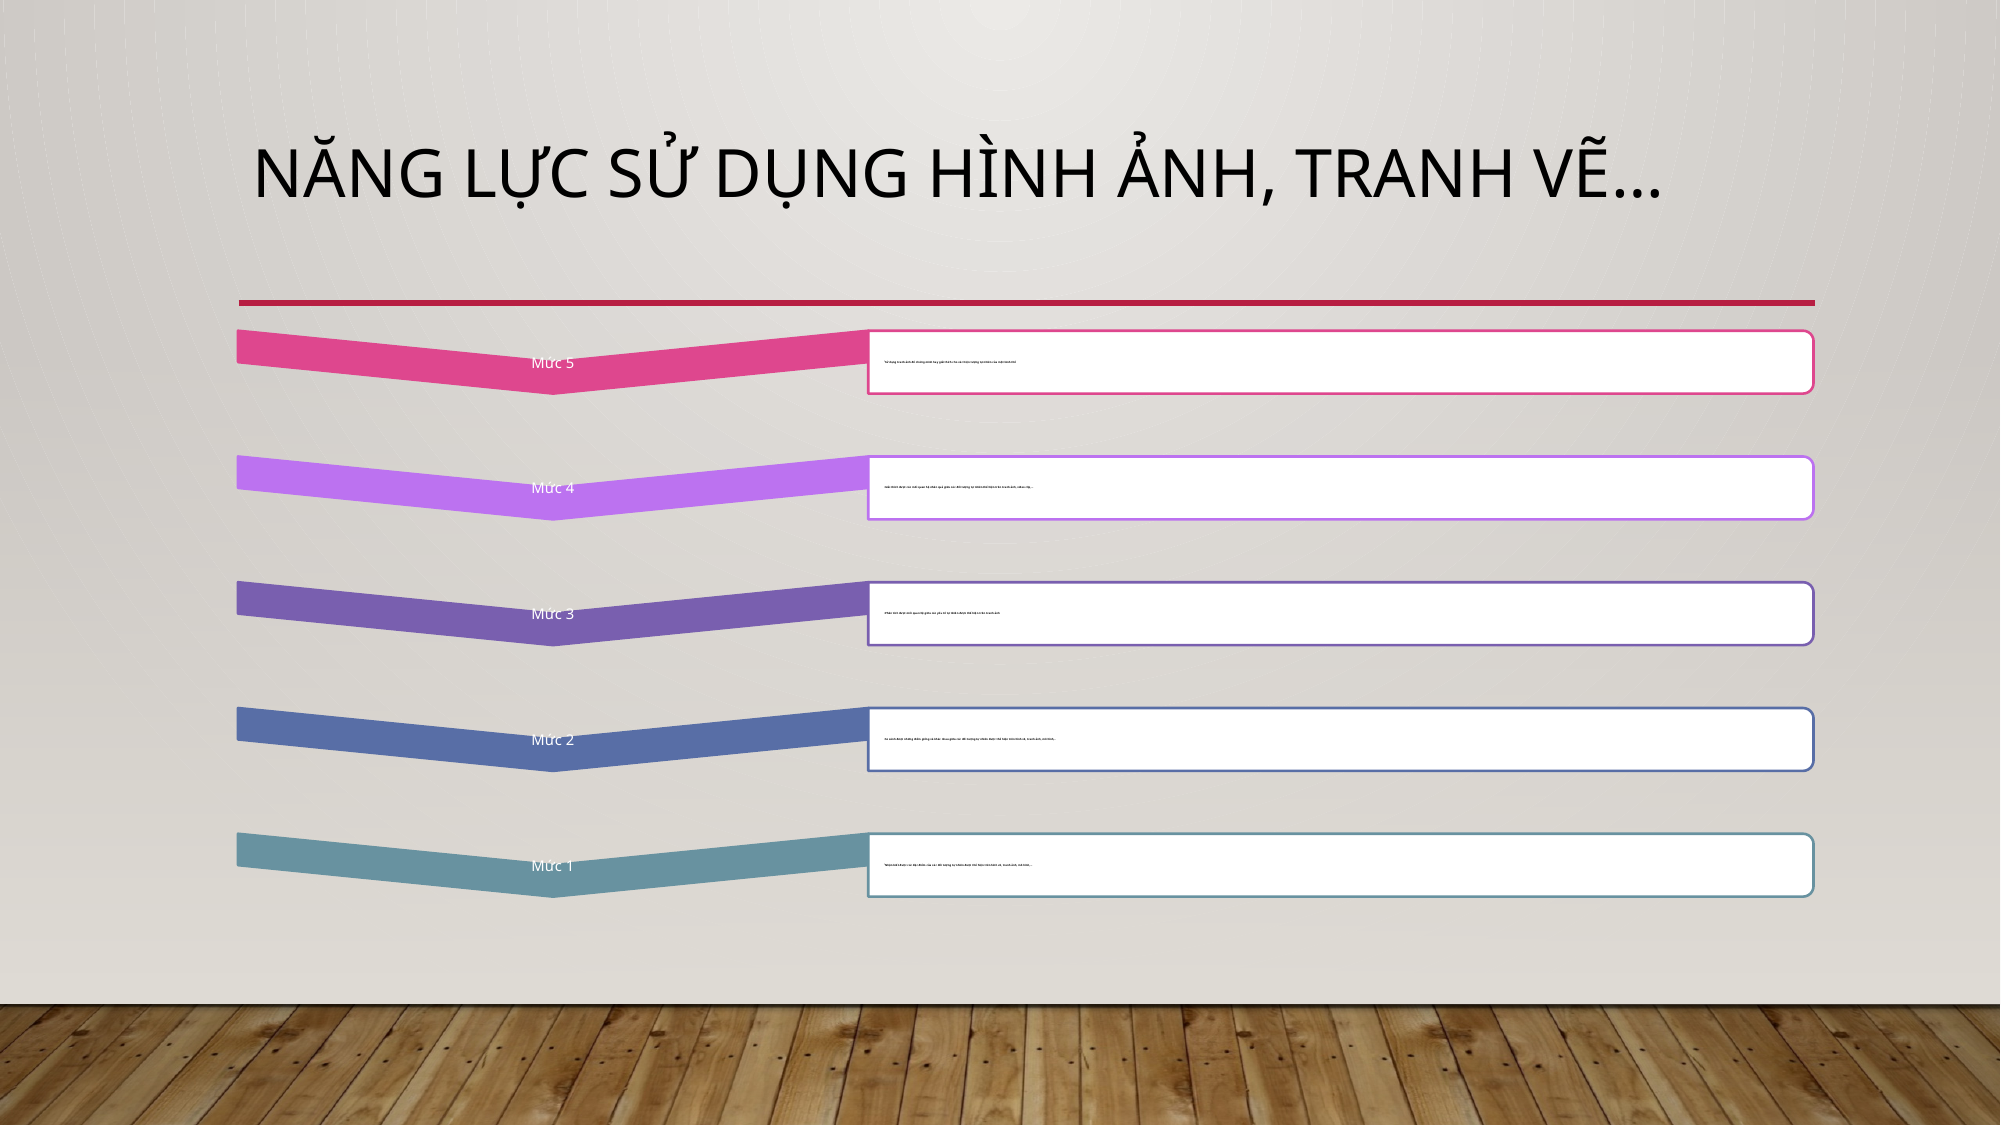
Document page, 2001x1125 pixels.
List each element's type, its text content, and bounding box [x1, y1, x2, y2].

title Năng lực sử dụng hình ảnh, tranh vẽ… [237, 132, 1814, 305]
picture [0, 1004, 2000, 1125]
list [237, 330, 1814, 897]
